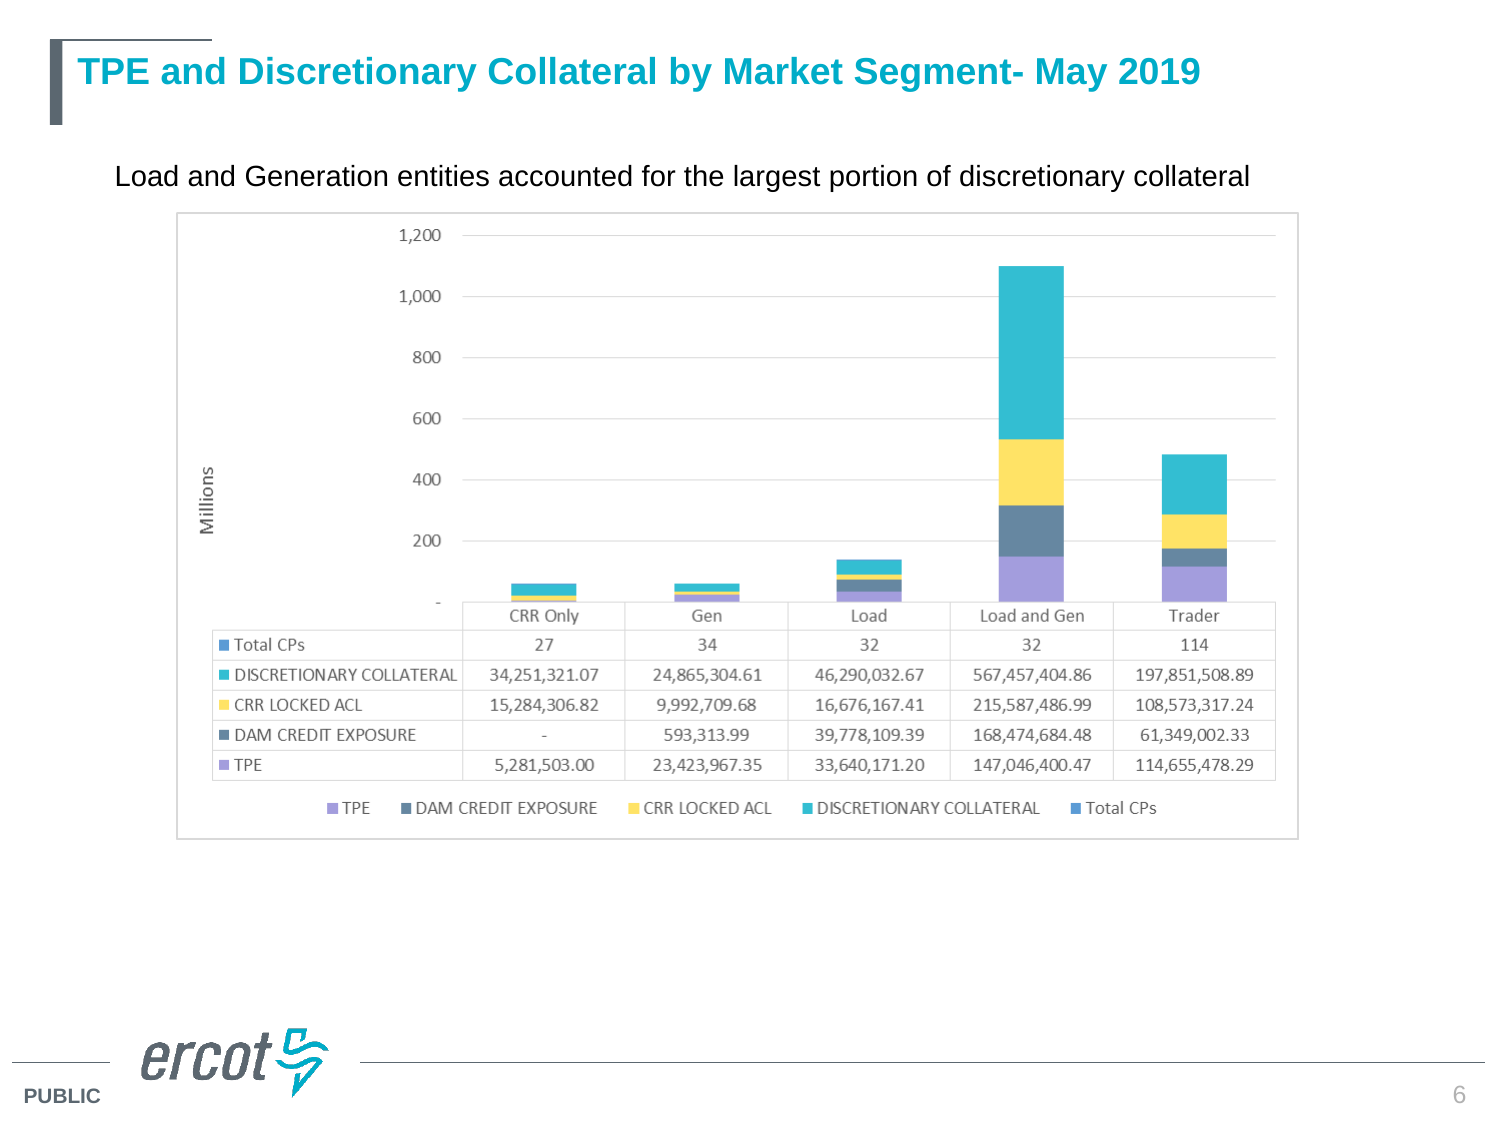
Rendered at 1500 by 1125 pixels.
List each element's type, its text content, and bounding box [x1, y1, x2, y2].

slide_number 6 [1437, 1076, 1475, 1112]
title TPE and Discretionary Collateral by Market Segment- May 2019 [62, 39, 1450, 228]
text_box Load and Generation entities accounted for the largest portion of discretionary collateral [99, 149, 1375, 200]
picture [176, 212, 1299, 840]
picture [137, 1024, 332, 1100]
